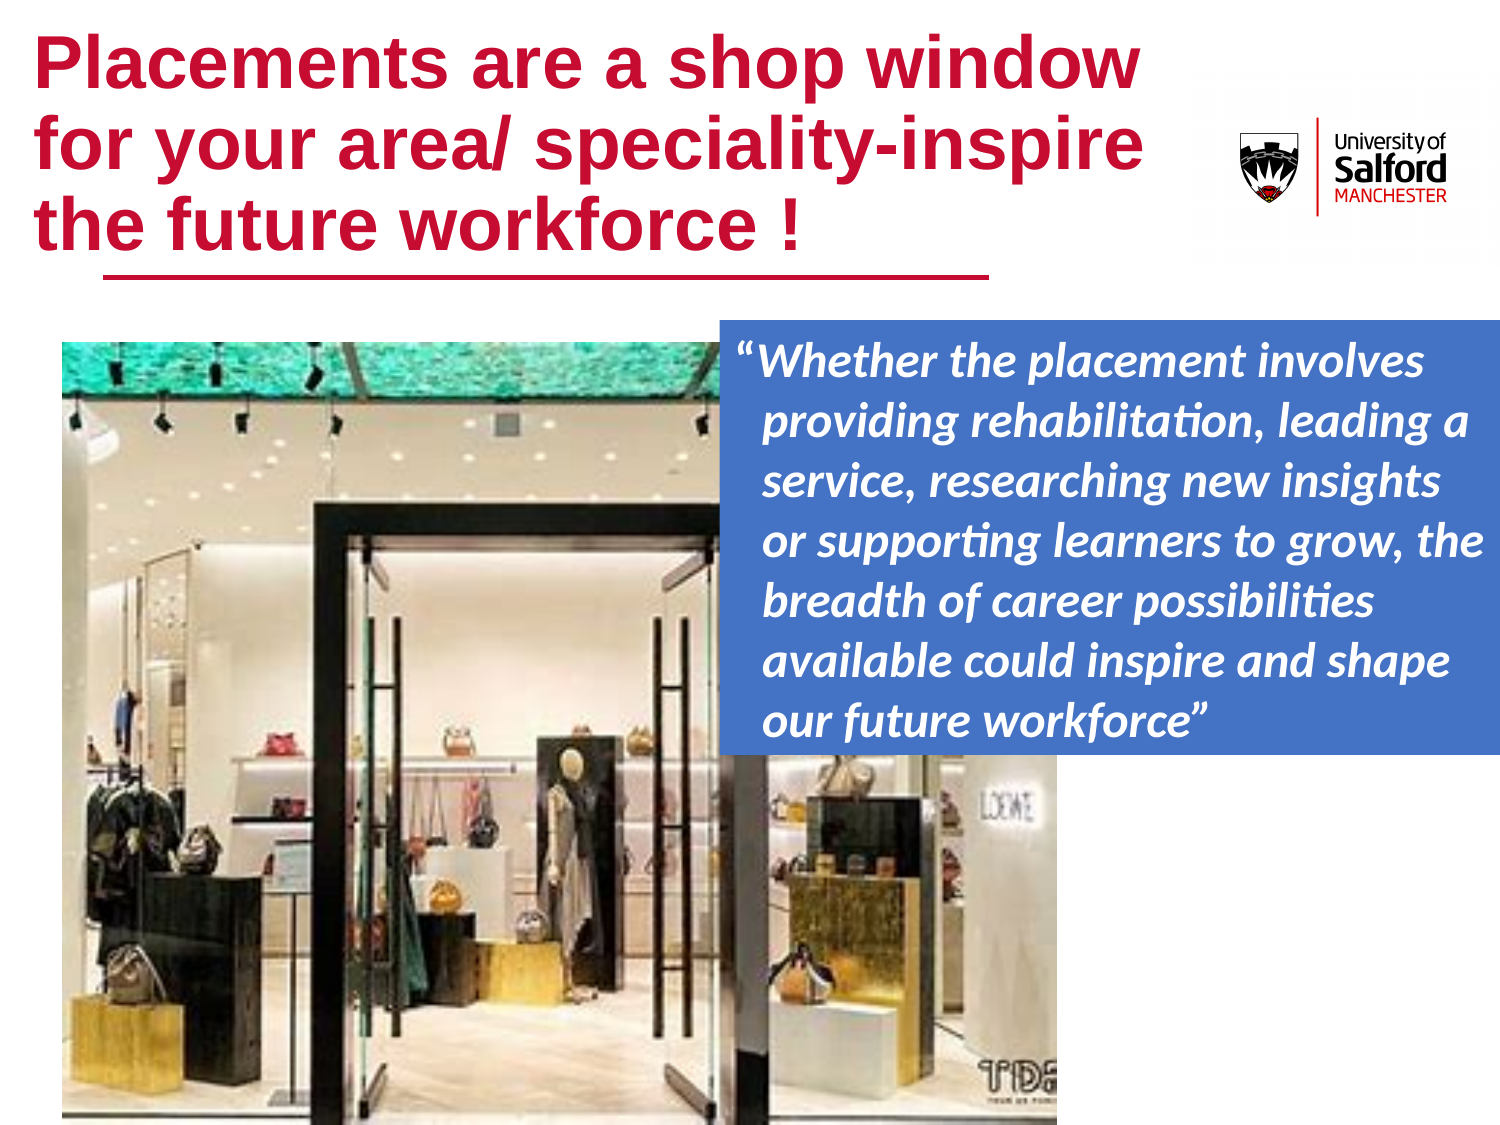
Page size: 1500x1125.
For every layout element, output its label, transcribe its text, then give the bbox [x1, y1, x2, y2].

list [62, 342, 1057, 1125]
title Placements are a shop window for your area/ speciality-inspire the future workforce ! [18, 36, 1185, 254]
picture [1188, 71, 1500, 268]
text_box “Whether the placement involves providing rehabilitation, leading a service, researching new insights or supporting learners to grow, the breadth of career possibilities available could inspire and shape our future workforce” [719, 320, 1500, 755]
